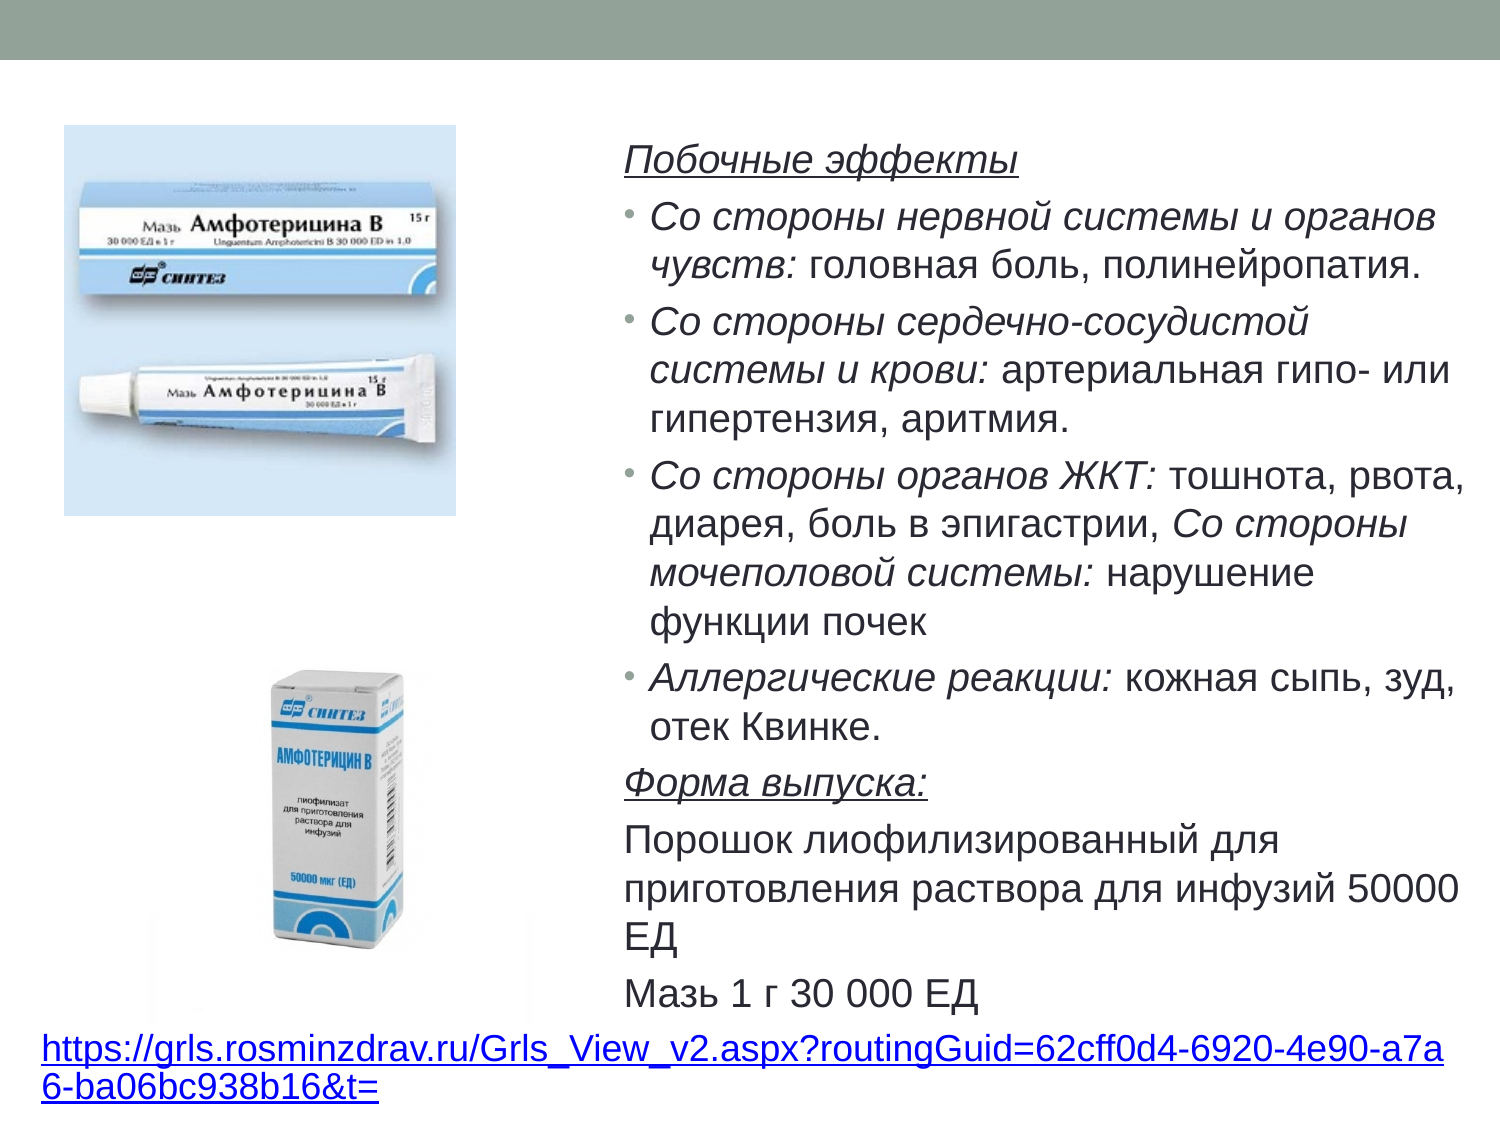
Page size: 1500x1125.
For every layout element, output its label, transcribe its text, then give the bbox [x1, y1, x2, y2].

list Побочные эффекты Со стороны нервной системы и органов чувств: головная боль, полинейропатия. Со стороны сердечно-сосудистой системы и крови: артериальная гипо- или гипертензия, аритмия. Со стороны органов ЖКТ: тошнота, рвота, диарея, боль в эпигастрии, Со стороны мочеполовой системы: нарушение функции почек Аллергические реакции: кожная сыпь, зуд, отек Квинке. Форма выпуска: Порошок лиофилизированный для приготовления раствора для инфузий 50000 ЕД Мазь 1 г 30 000 ЕД [608, 125, 1498, 1024]
picture [64, 125, 456, 517]
picture [147, 597, 574, 1024]
text_box https://grls.rosminzdrav.ru/Grls_View_v2.aspx?routingGuid=62cff0d4-6920-4e90-a7a6-ba06bc938b16&t= [26, 1017, 1468, 1077]
